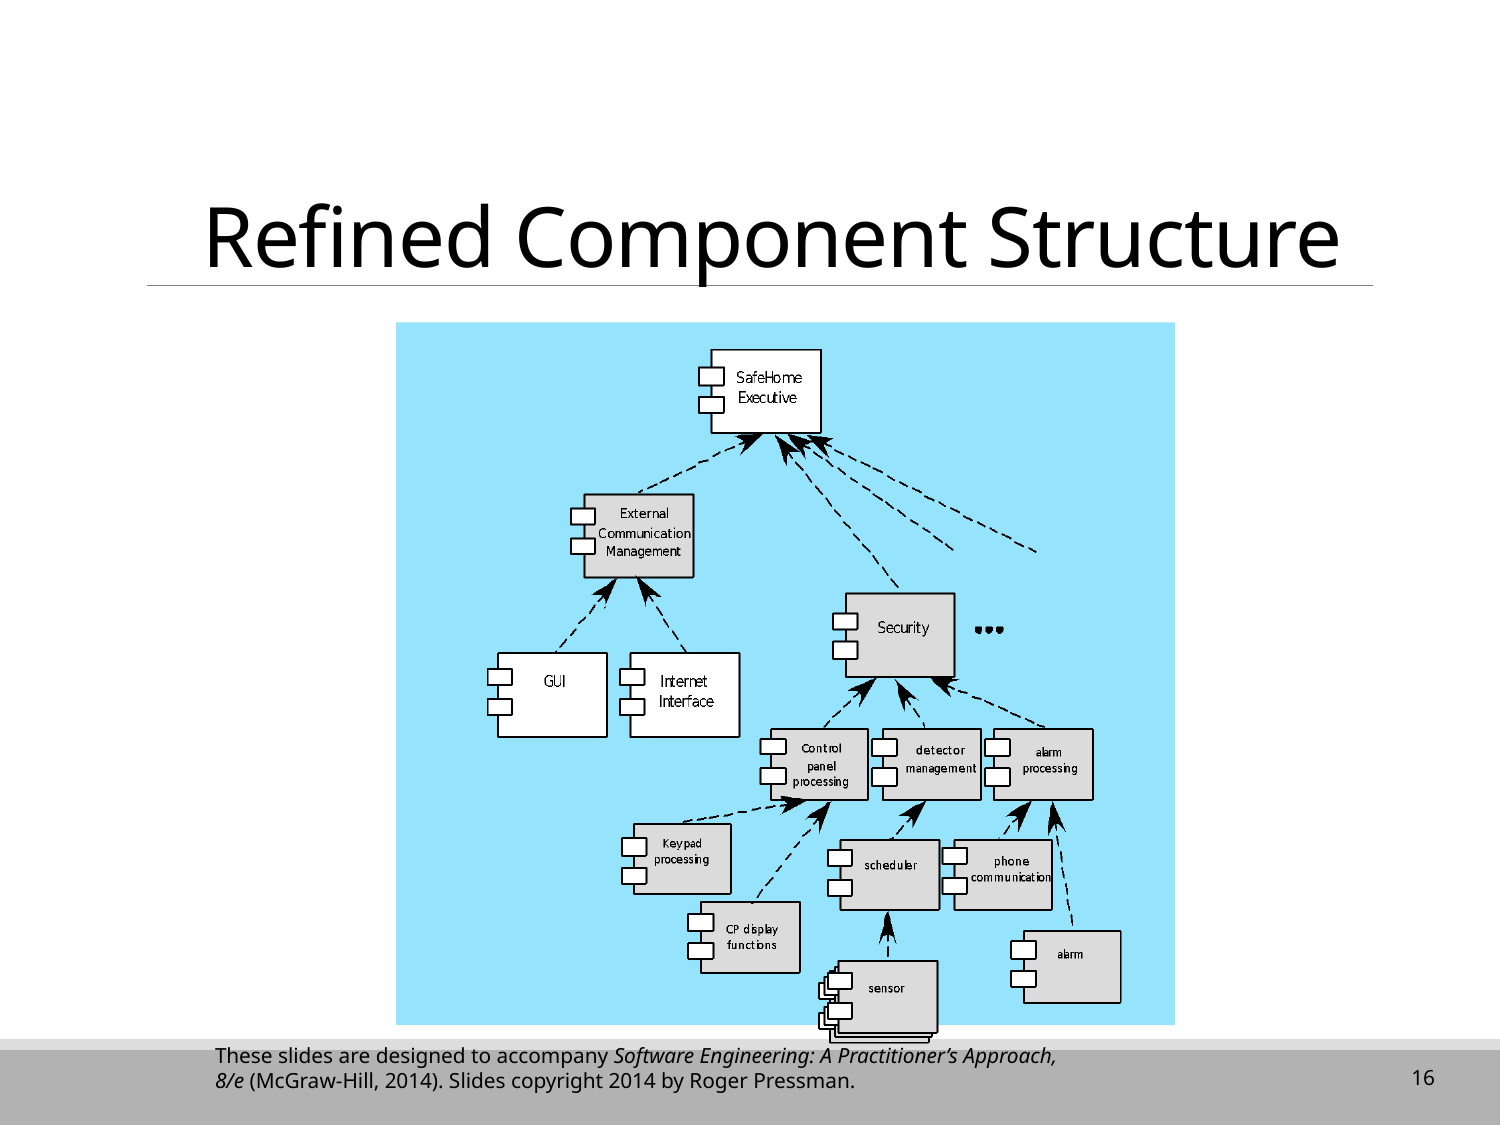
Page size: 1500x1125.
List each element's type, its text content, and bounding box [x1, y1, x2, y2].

text_box These slides are designed to accompany Software Engineering: A Practitioner’s Approach, 8/e (McGraw-Hill, 2014). Slides copyright 2014 by Roger Pressman. [199, 1024, 1100, 1100]
picture [486, 349, 1122, 1044]
text_box 16 [1237, 1024, 1450, 1100]
text_box [396, 322, 1175, 1025]
title Refined Component Structure [187, 187, 1368, 292]
